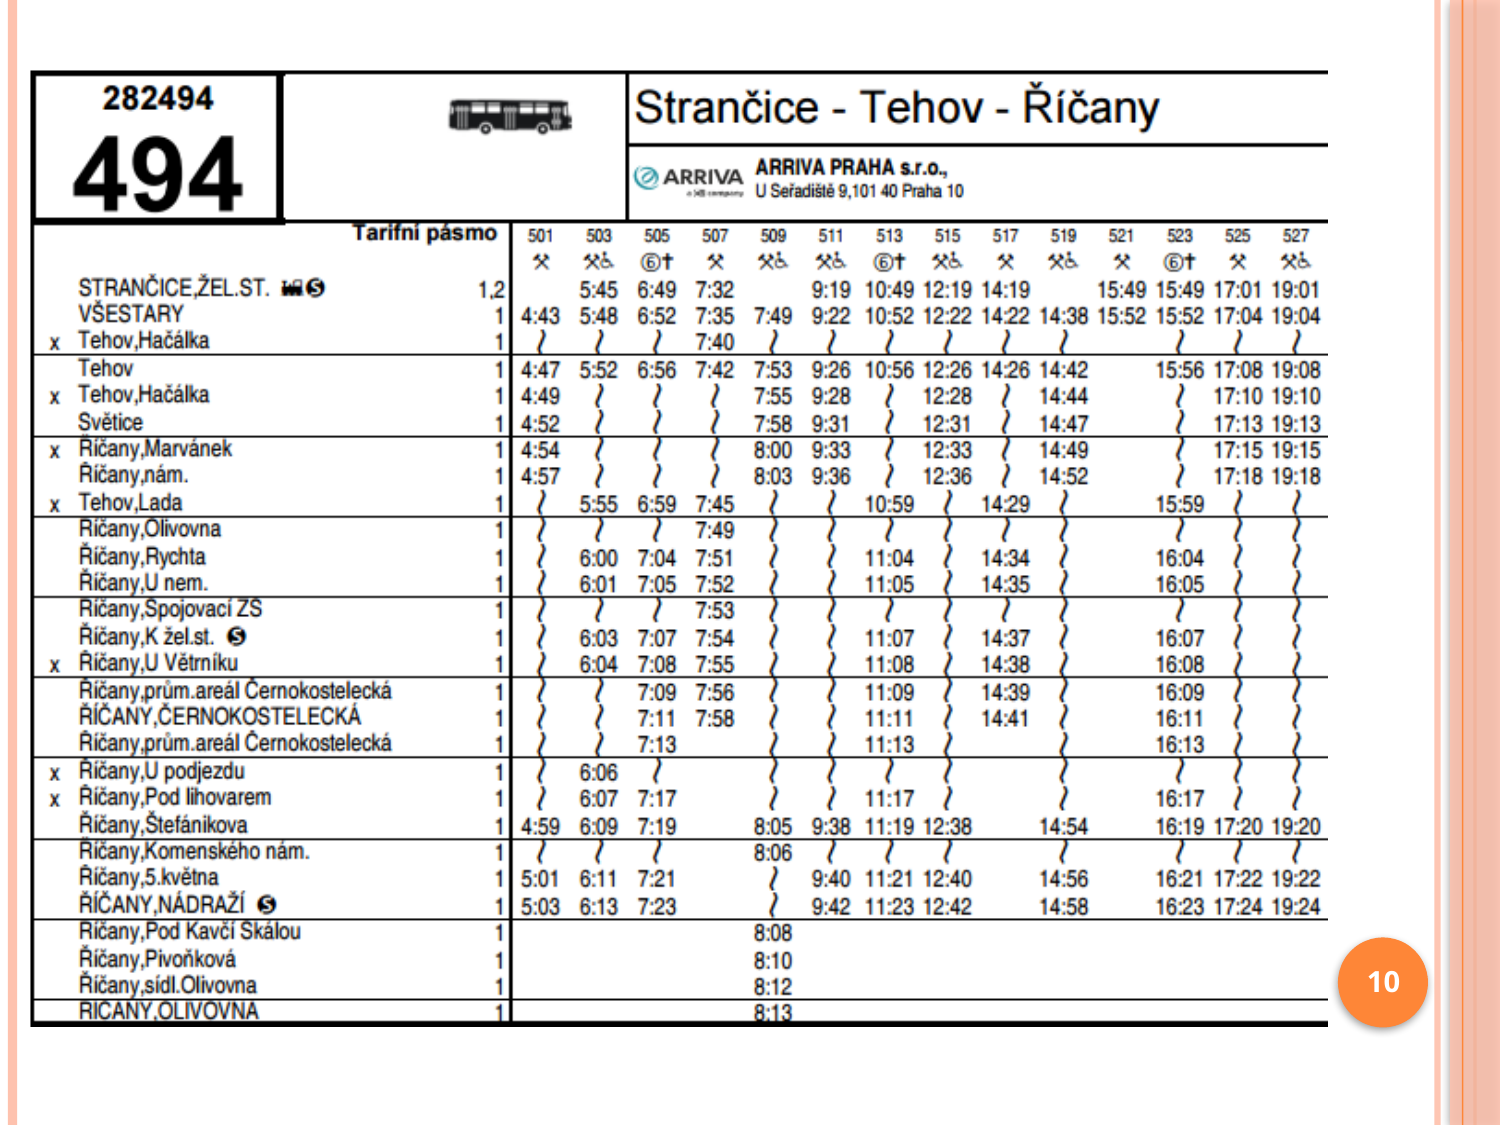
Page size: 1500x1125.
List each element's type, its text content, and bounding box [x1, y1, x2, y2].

picture [28, 68, 1328, 1027]
slide_number 10 [1334, 940, 1434, 1027]
